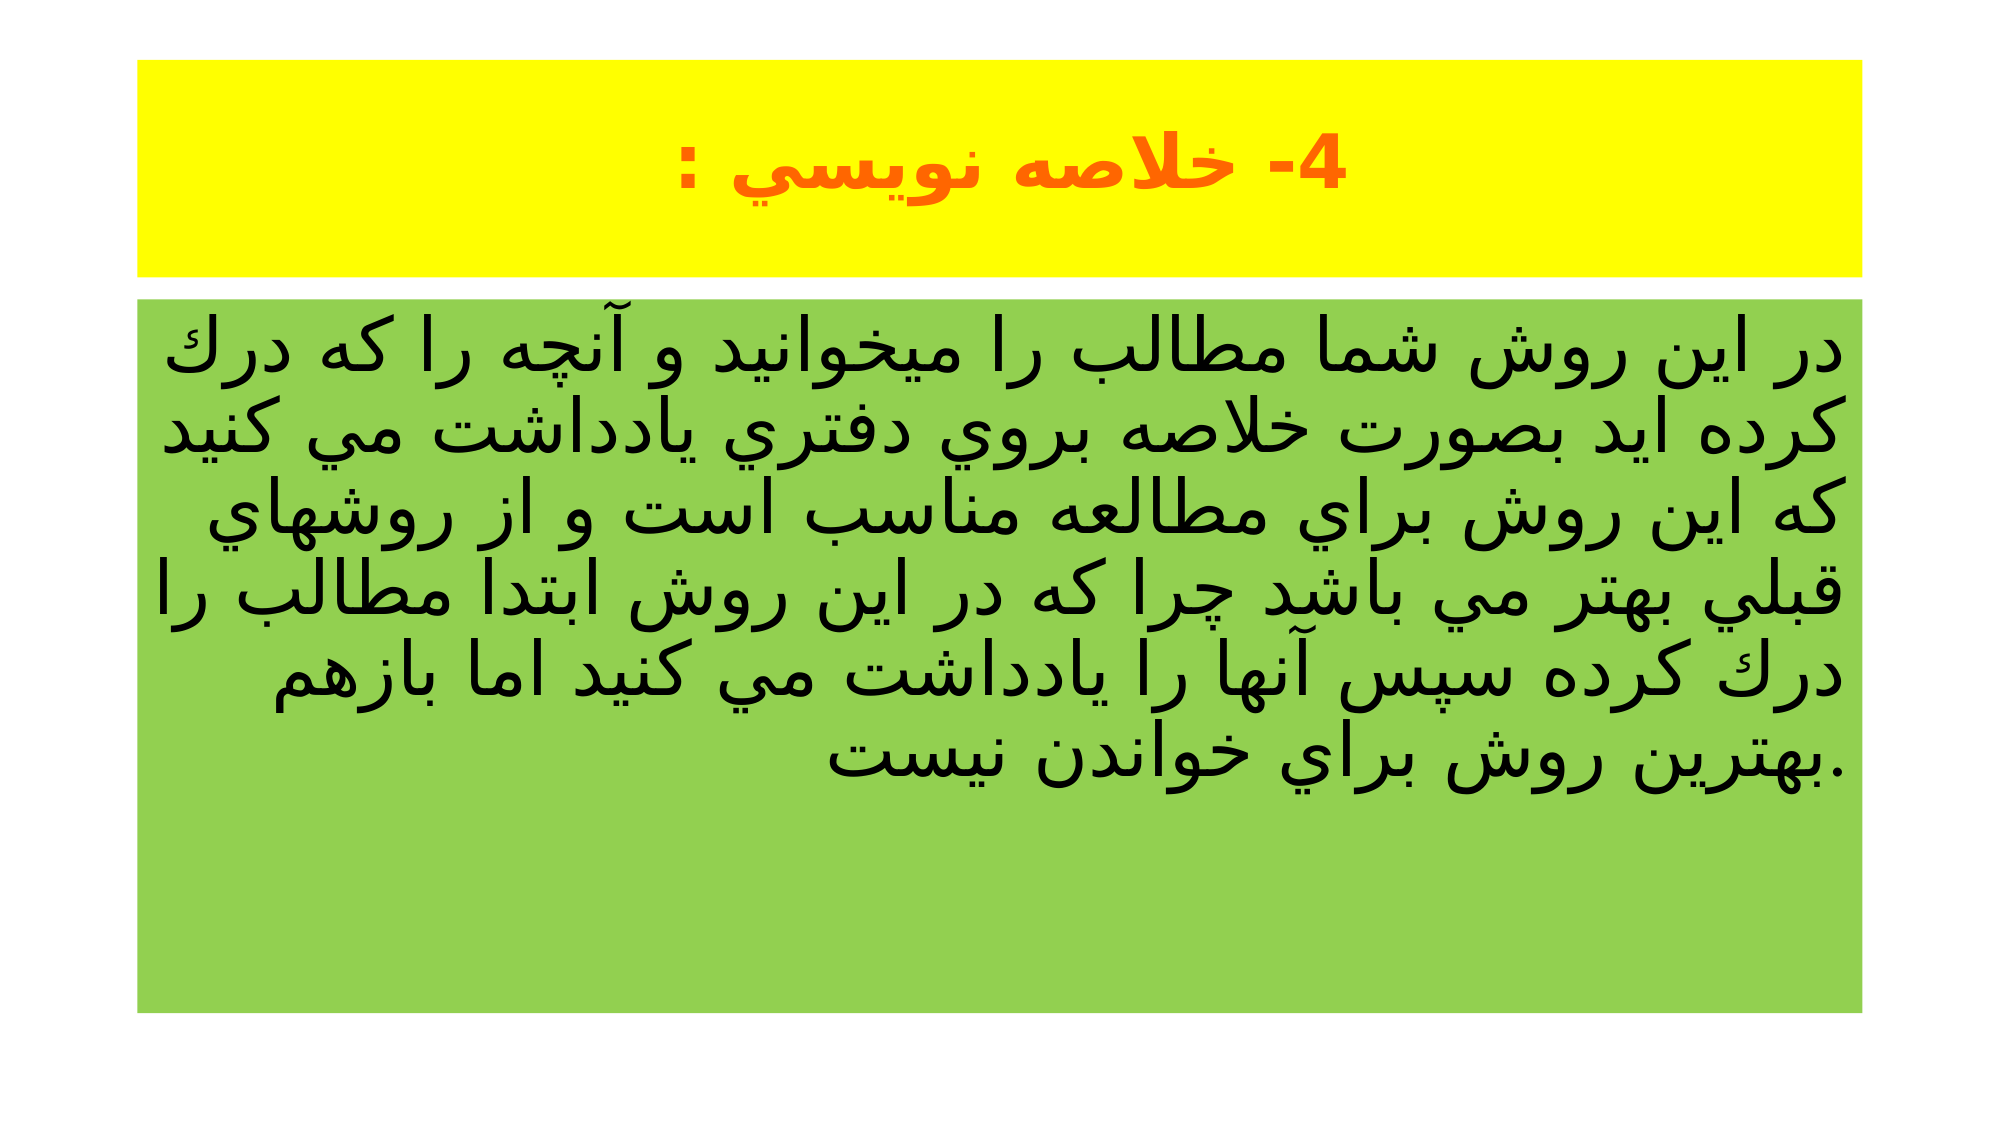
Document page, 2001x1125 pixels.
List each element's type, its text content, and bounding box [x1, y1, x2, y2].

title 4- خلاصه نويسي : [137, 59, 1863, 278]
list در اين روش شما مطالب را ميخوانيد و آنچه را كه درك كرده ايد بصورت خلاصه بروي دفتري يادداشت مي كنيد كه اين روش براي مطالعه مناسب است و از روشهاي قبلي بهتر مي باشد چرا كه در اين روش ابتدا مطالب را درك كرده سپس آنها را يادداشت مي كنيد اما بازهم بهترين روش براي خواندن نيست. [137, 299, 1863, 1014]
